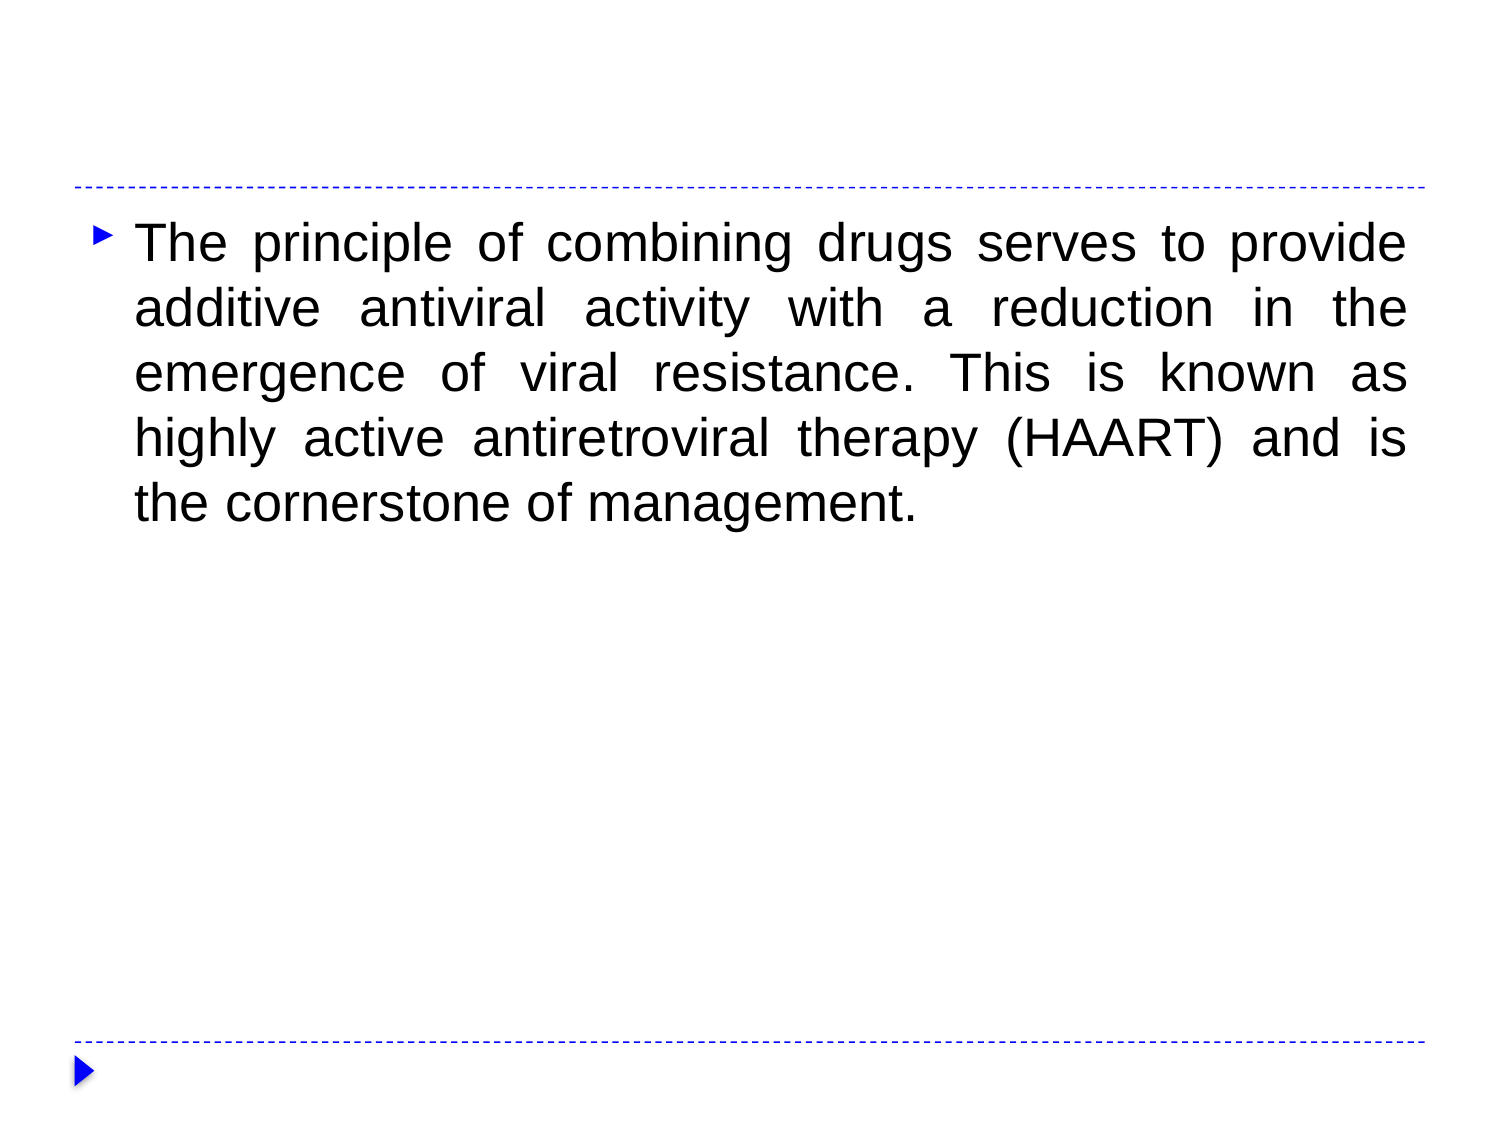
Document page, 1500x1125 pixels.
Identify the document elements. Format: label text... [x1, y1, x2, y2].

list The principle of combining drugs serves to provide additive antiviral activity with a reduction in the emergence of viral resistance. This is known as highly active antiretroviral therapy (HAART) and is the cornerstone of management. [75, 200, 1425, 1010]
